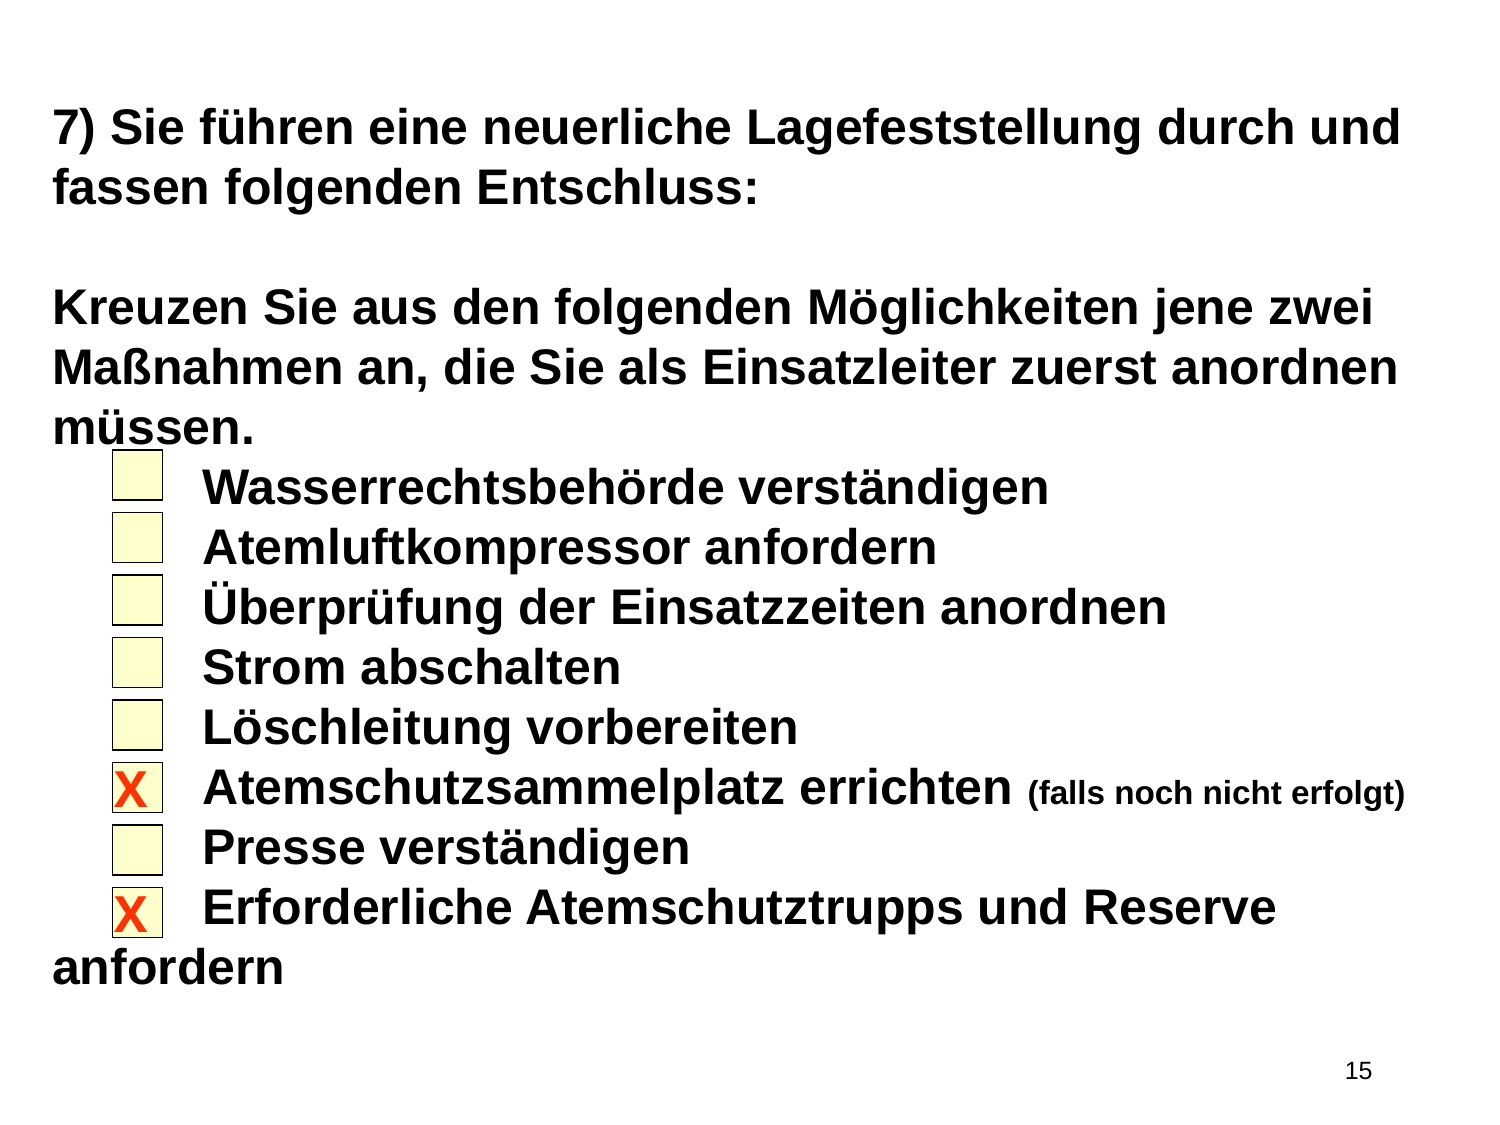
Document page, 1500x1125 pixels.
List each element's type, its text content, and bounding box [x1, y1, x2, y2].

text_box X [99, 749, 150, 825]
text_box X [99, 874, 150, 950]
text_box [112, 450, 163, 500]
text_box [112, 512, 163, 563]
text_box 7) Sie führen eine neuerliche Lagefeststellung durch und fassen folgenden Entschluss: Kreuzen Sie aus den folgenden Möglichkeiten jene zwei Maßnahmen an, die Sie als Einsatzleiter zuerst anordnen müssen. Wasserrechtsbehörde verständigen Atemluftkompressor anfordern Überprüfung der Einsatzzeiten anordnen Strom abschalten Löschleitung vorbereiten Atemschutzsammelplatz errichten (falls noch nicht erfolgt) Presse verständigen Erforderliche Atemschutztrupps und Reserve anfordern [37, 87, 1500, 1003]
slide_number 15 [1281, 1046, 1388, 1092]
text_box [112, 699, 163, 750]
text_box [150, 762, 163, 813]
text_box [112, 825, 163, 875]
text_box [112, 637, 163, 688]
text_box [112, 575, 163, 625]
text_box [150, 887, 163, 938]
